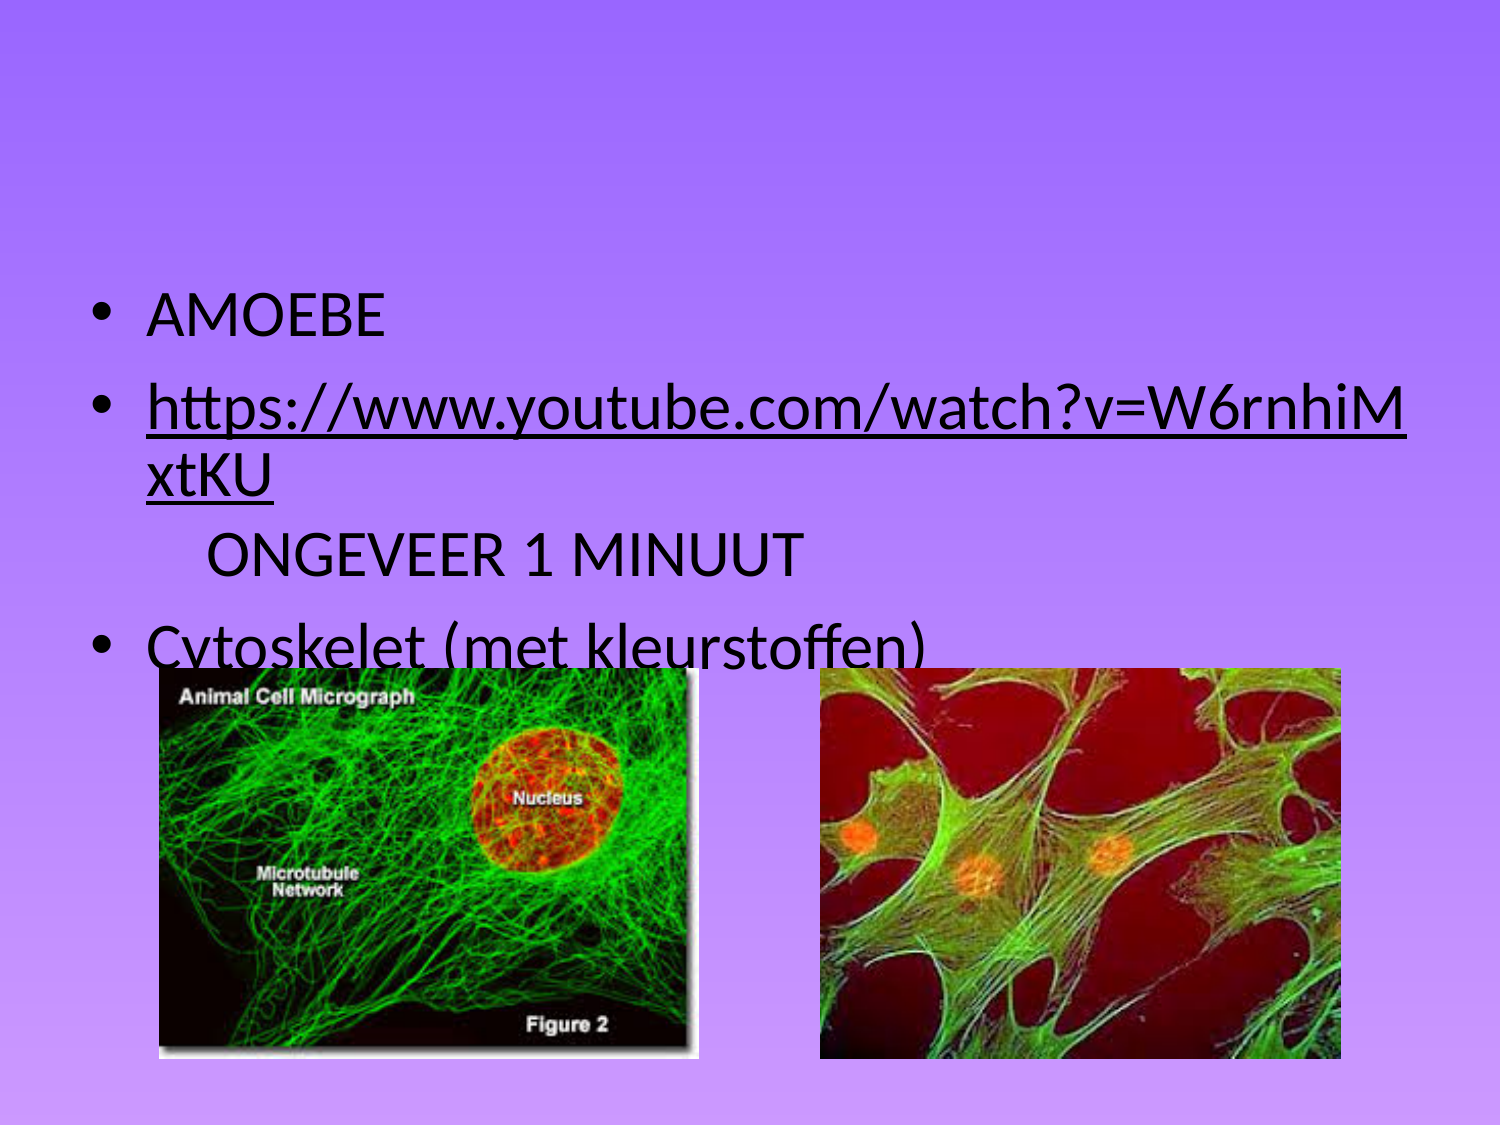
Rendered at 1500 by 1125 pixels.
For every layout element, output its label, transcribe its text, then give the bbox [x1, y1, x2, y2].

list AMOEBE https://www.youtube.com/watch?v=W6rnhiMxtKU ONGEVEER 1 MINUUT Cytoskelet (met kleurstoffen) [75, 262, 1425, 1083]
picture [820, 668, 1341, 1059]
picture [159, 668, 699, 1059]
